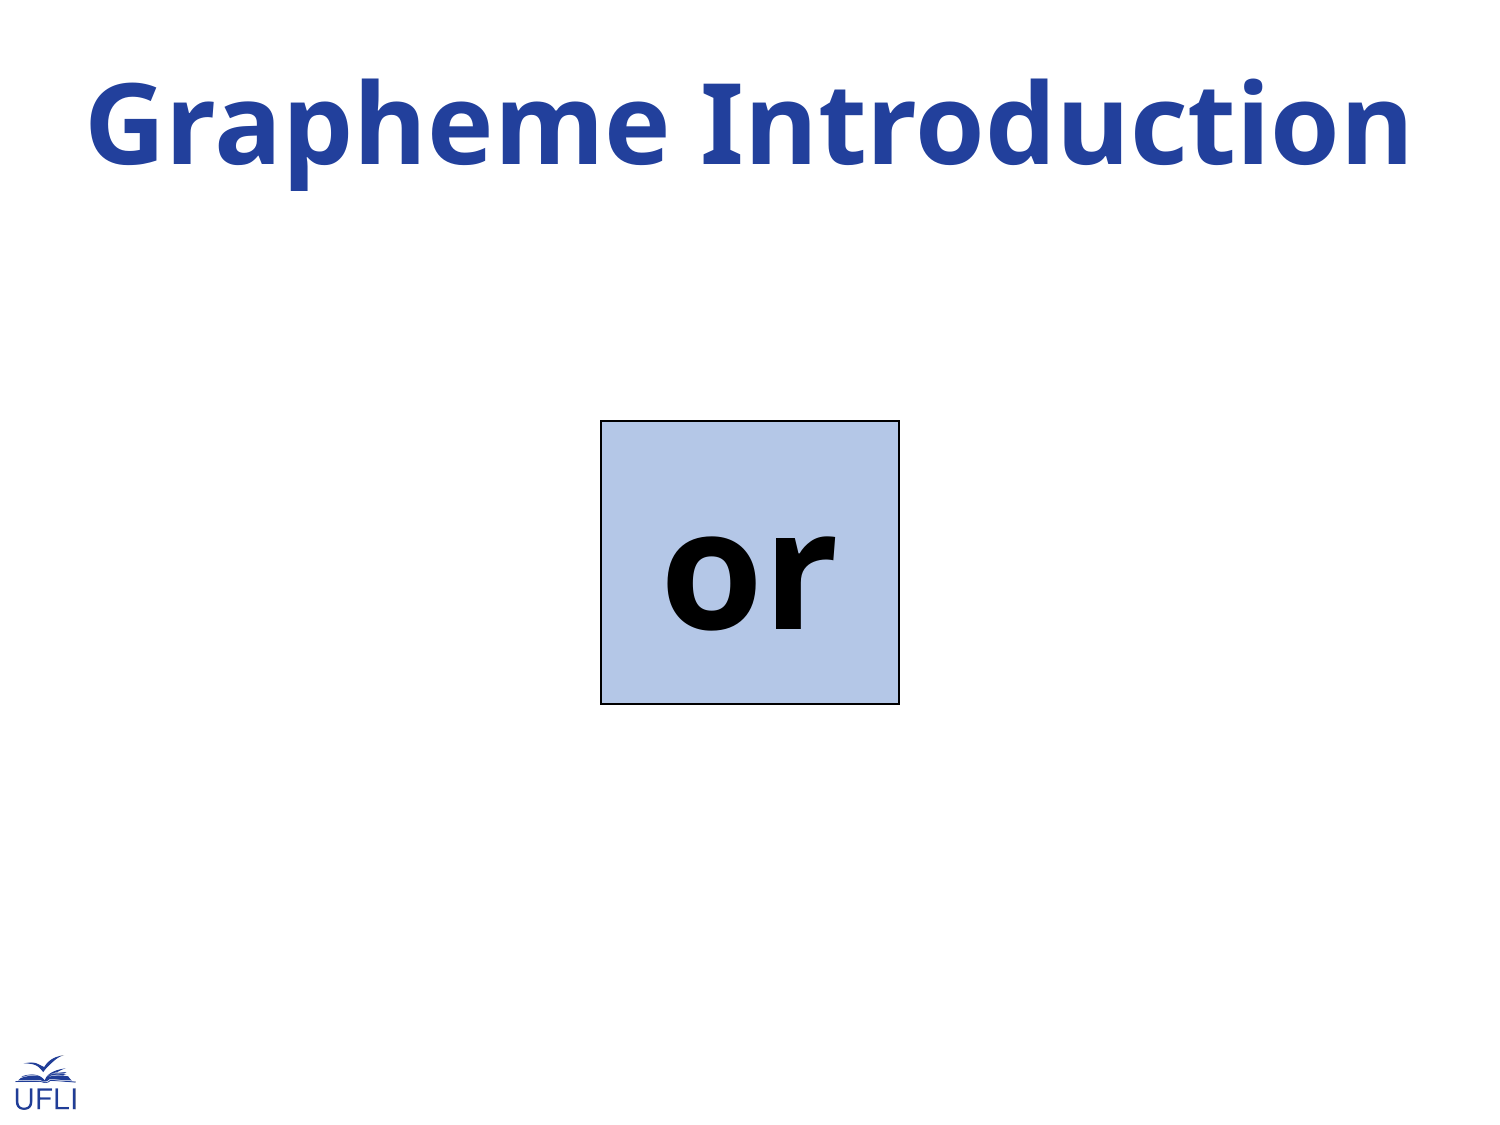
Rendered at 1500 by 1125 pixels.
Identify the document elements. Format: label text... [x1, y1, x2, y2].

text_box or [600, 420, 900, 705]
text_box Grapheme Introduction [0, 59, 1500, 278]
picture [11, 1053, 80, 1113]
